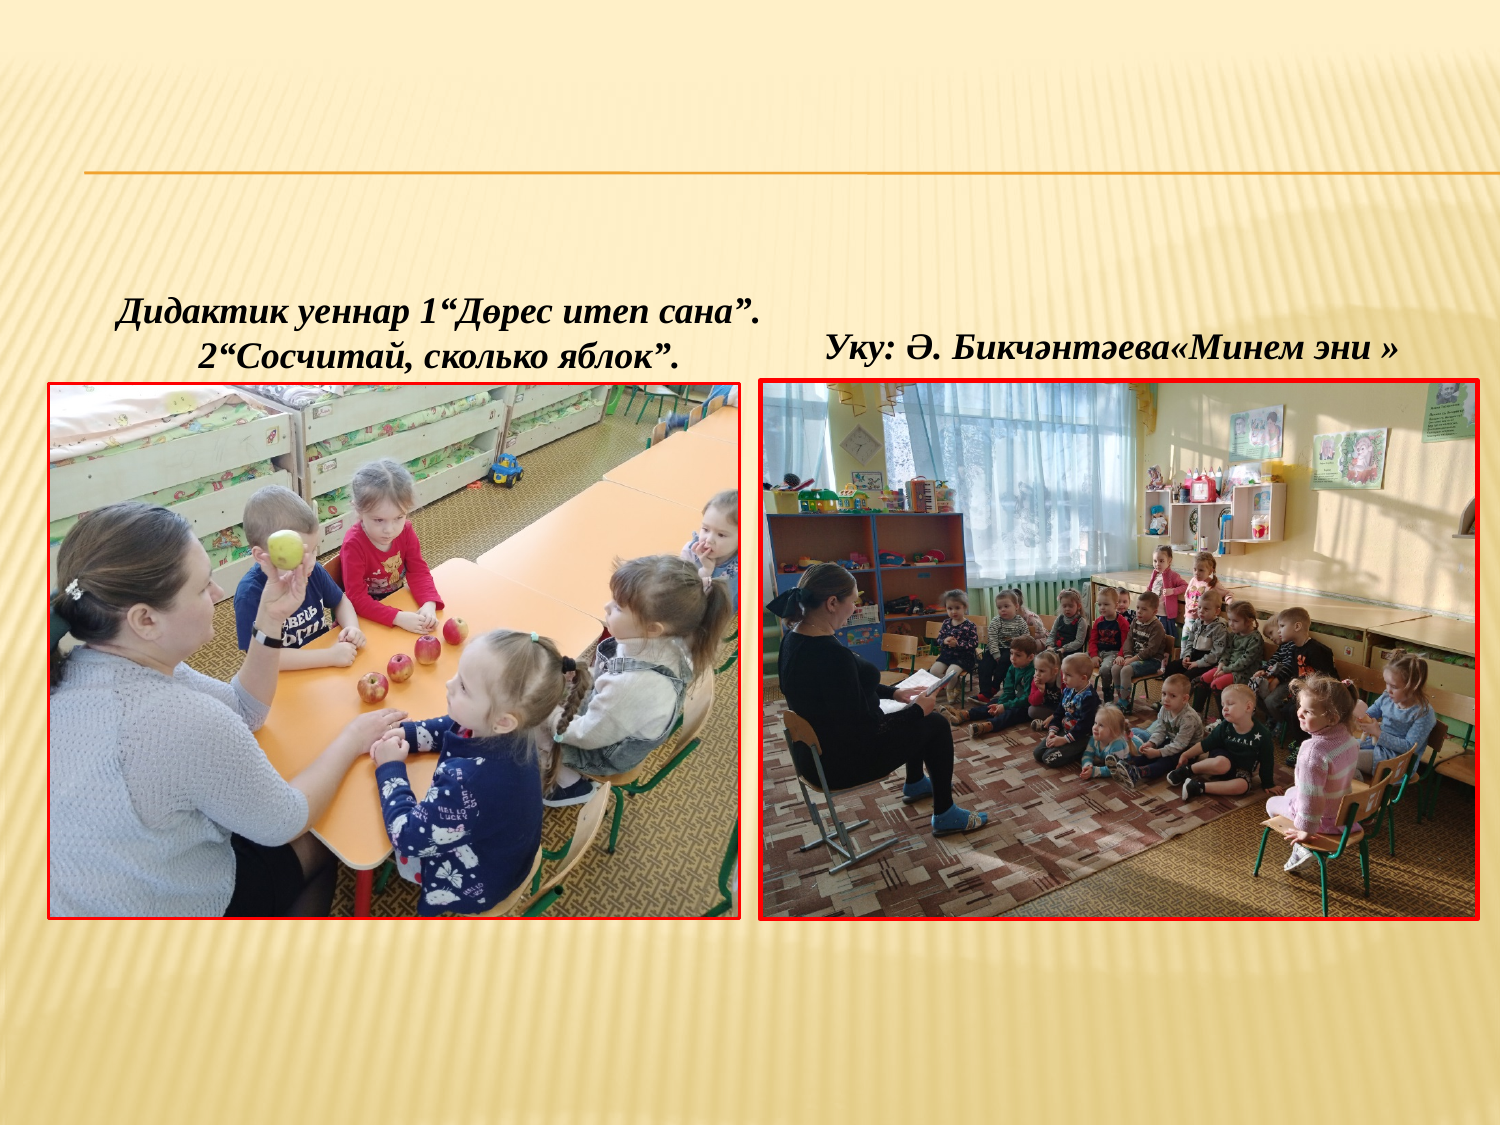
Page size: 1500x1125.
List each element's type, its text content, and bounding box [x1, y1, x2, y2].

text_box Уку: Ә. Бикчәнтәева«Минем эни » [809, 314, 1483, 375]
text_box Дидактик уеннар 1“Дөрес итеп сана”. 2“Сосчитай, сколько яблок”. [102, 278, 777, 384]
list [49, 384, 738, 918]
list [762, 382, 1476, 918]
title [49, 75, 1475, 213]
